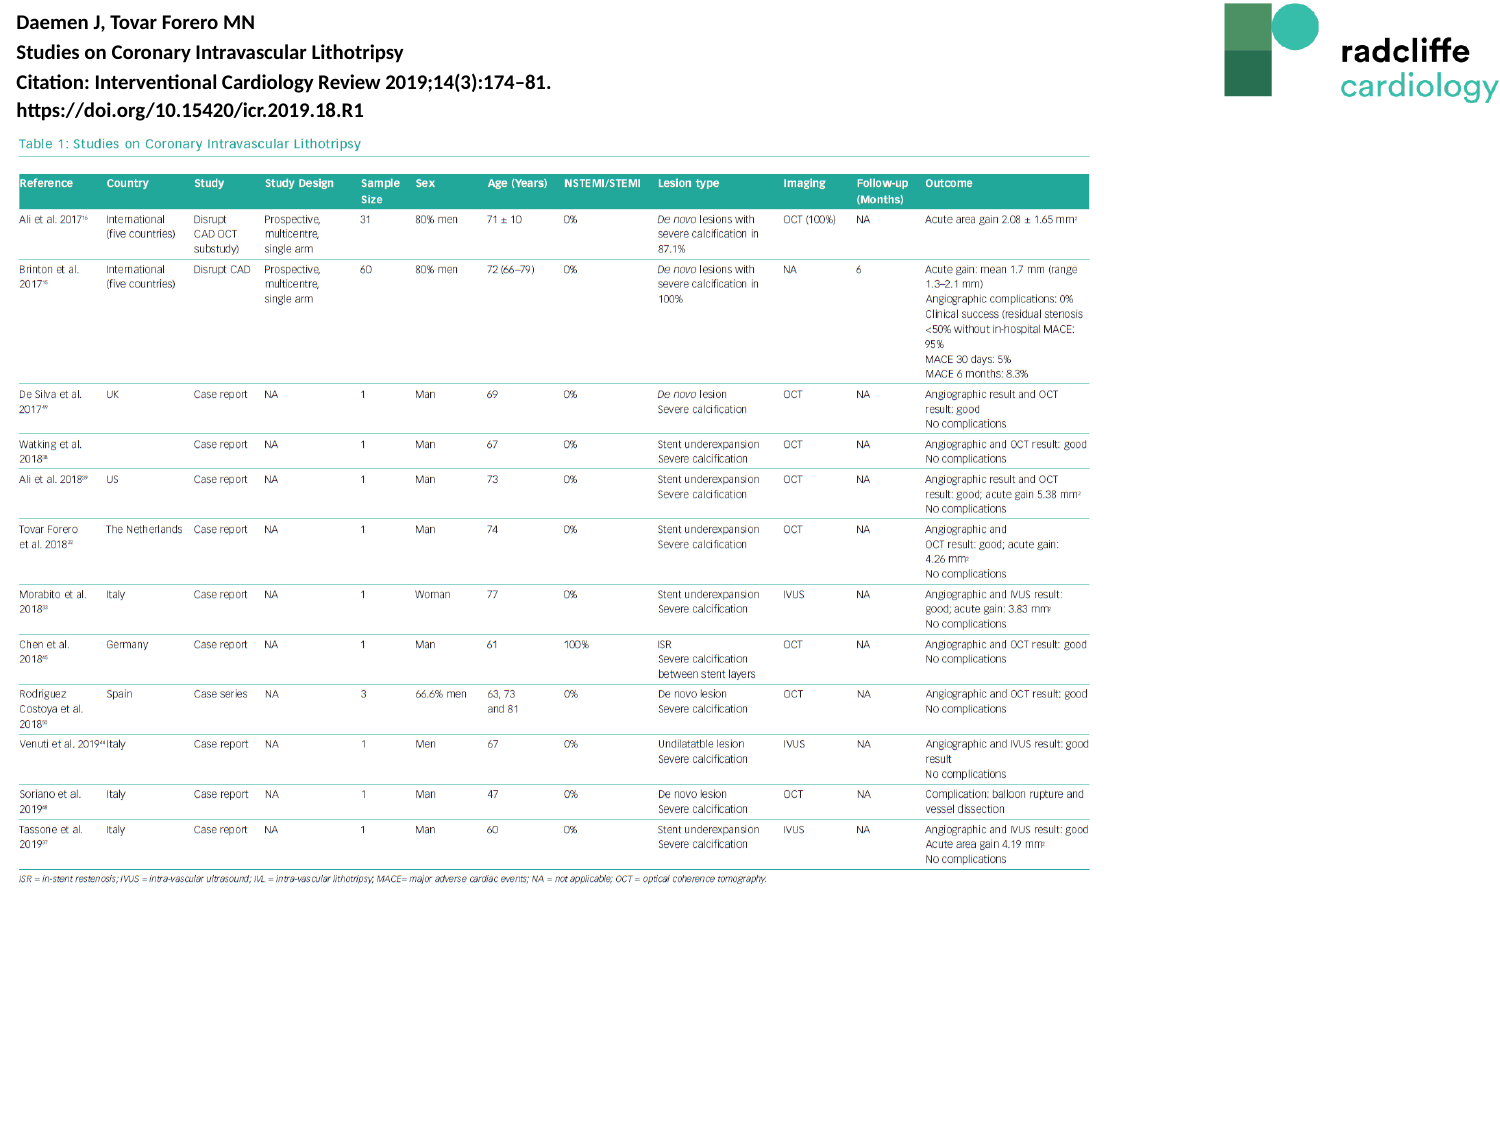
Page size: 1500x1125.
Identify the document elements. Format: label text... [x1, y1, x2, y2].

text_box https://doi.org/10.15420/icr.2019.18.R1 [1, 89, 1500, 129]
text_box Daemen J, Tovar Forero MN [1, 1, 939, 31]
picture [1224, 1, 1499, 104]
picture [1, 124, 1096, 894]
text_box Studies on Coronary Intravascular Lithotripsy [1, 31, 1224, 60]
text_box Citation: Interventional Cardiology Review 2019;14(3):174–81. [1, 60, 1224, 89]
